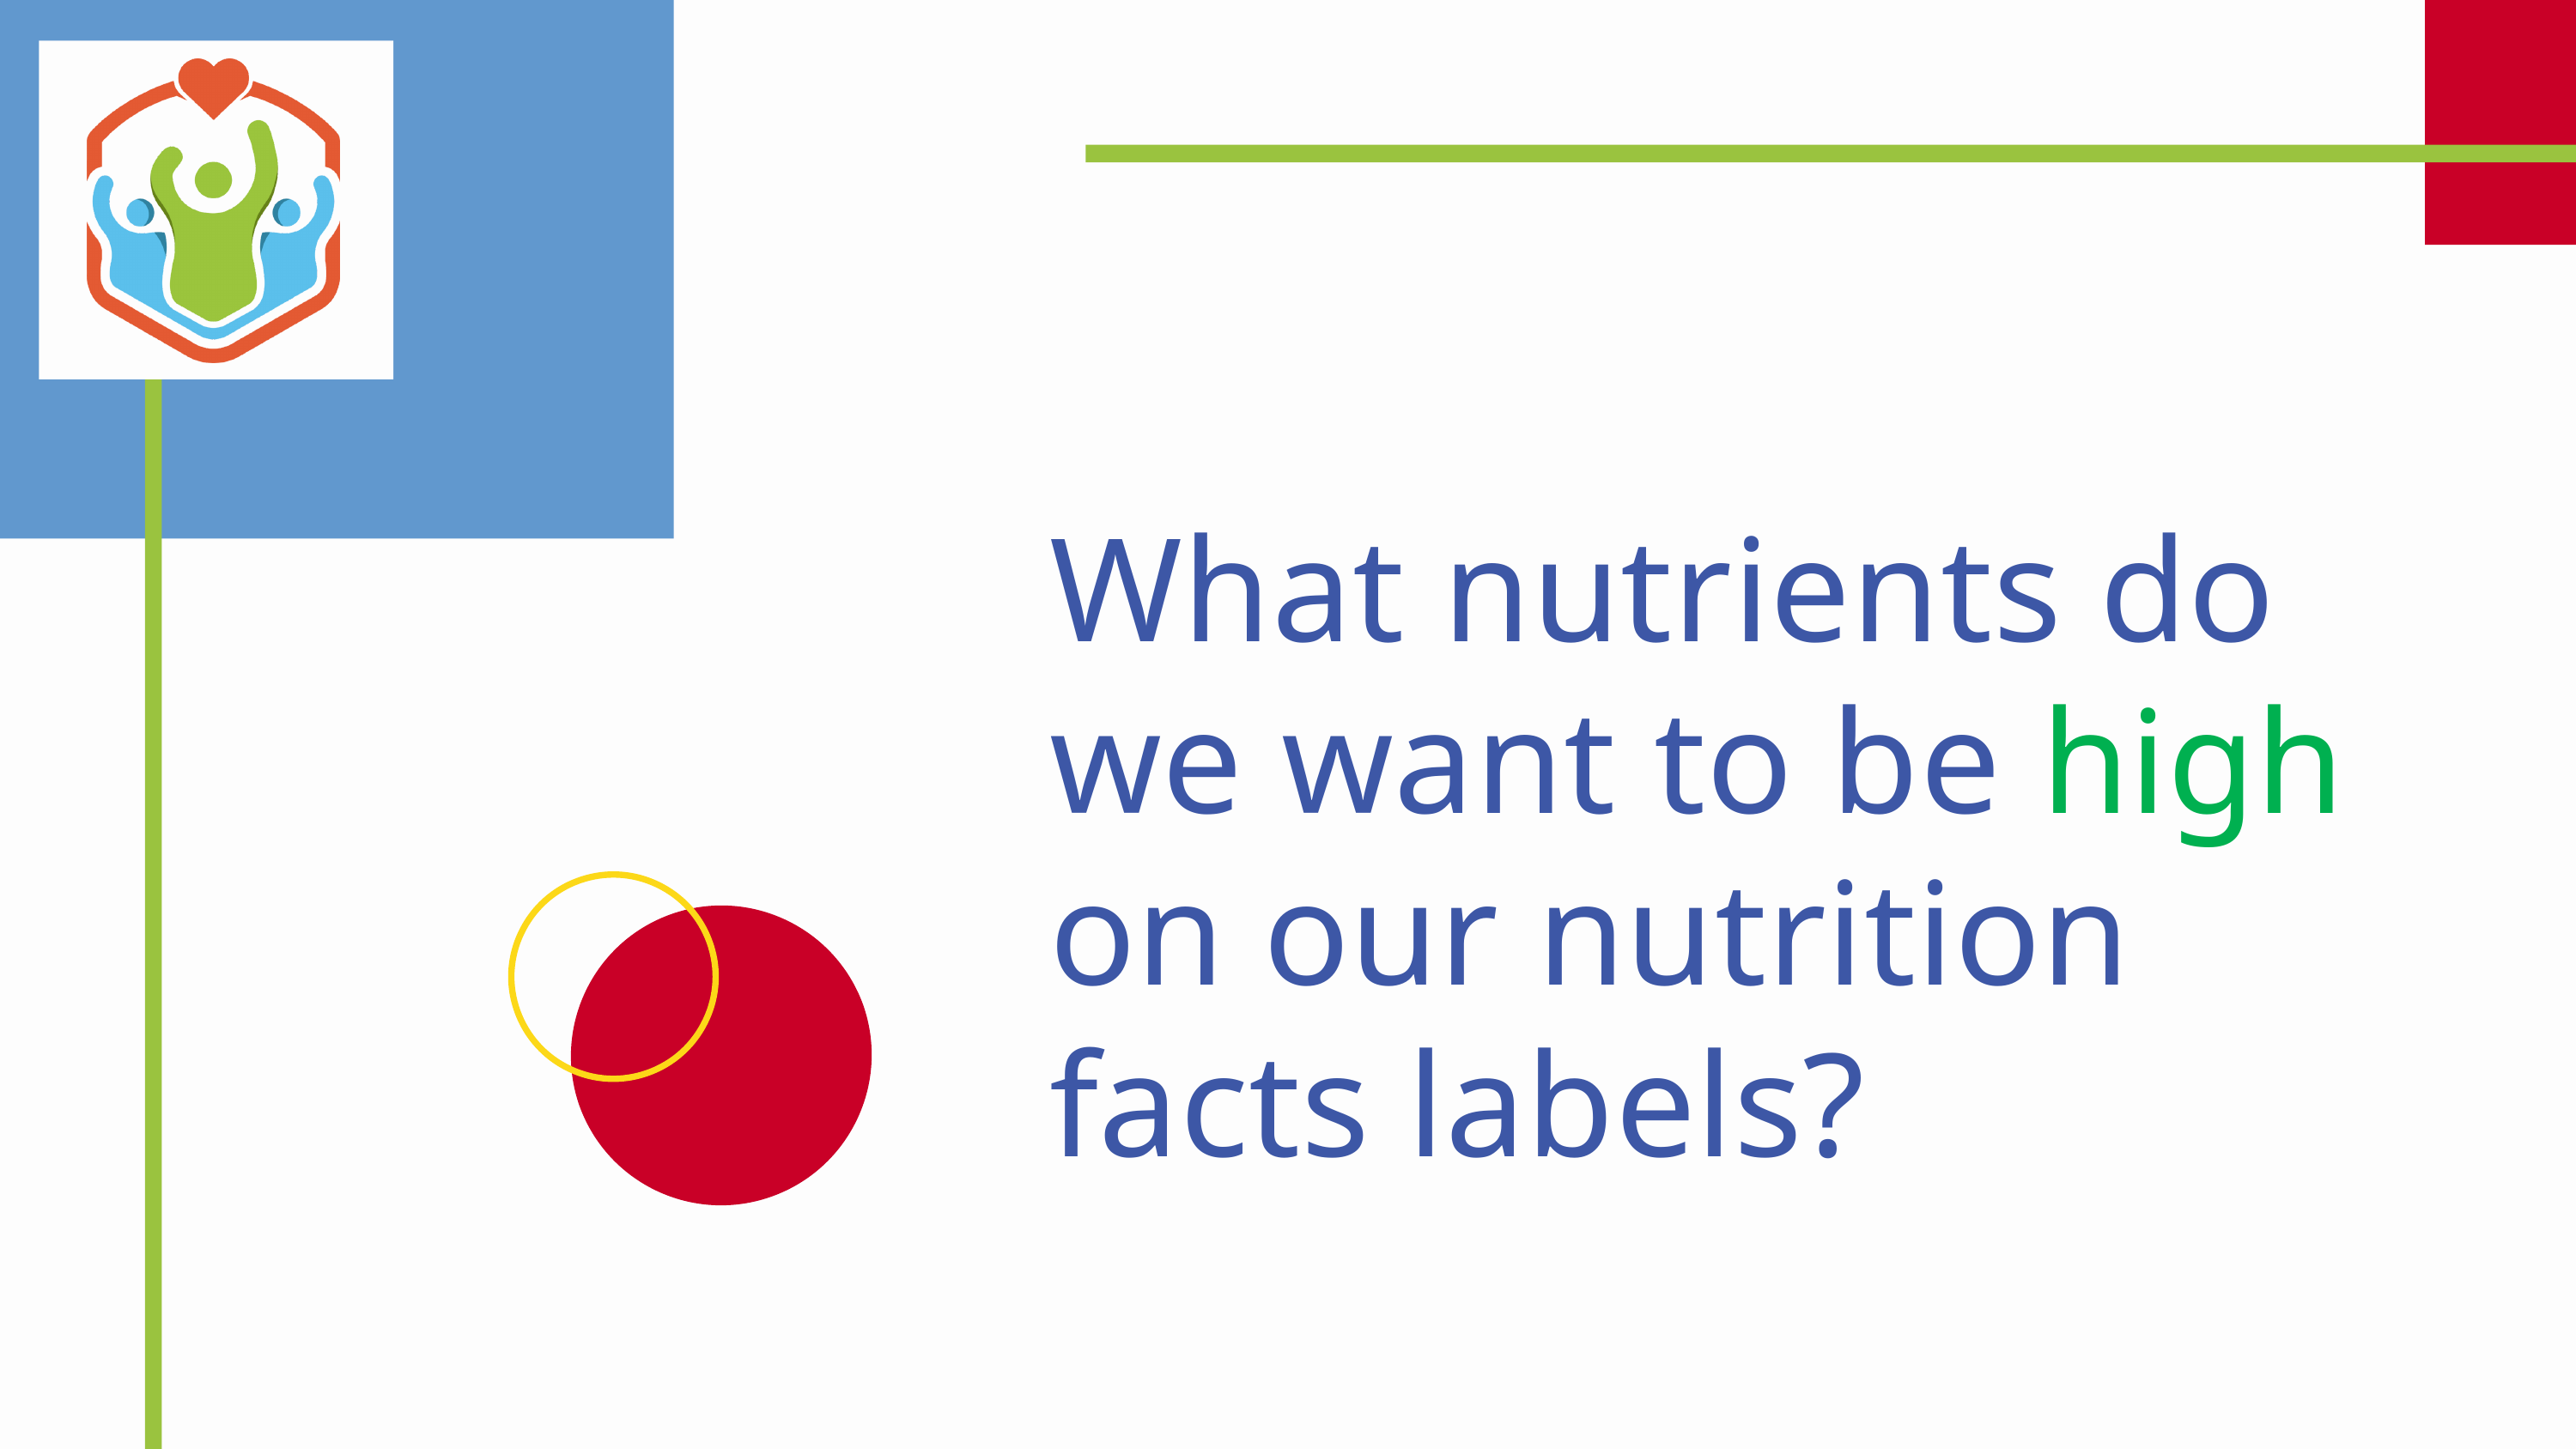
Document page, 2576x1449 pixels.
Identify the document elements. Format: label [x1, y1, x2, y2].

text_box [0, 0, 674, 539]
text_box [1085, 144, 2576, 163]
text_box [2425, 0, 2576, 144]
text_box [39, 40, 394, 380]
text_box [2425, 163, 2576, 246]
text_box [1048, 498, 2426, 1192]
text_box [507, 870, 720, 1082]
text_box [570, 904, 872, 1207]
text_box [144, 386, 162, 1449]
